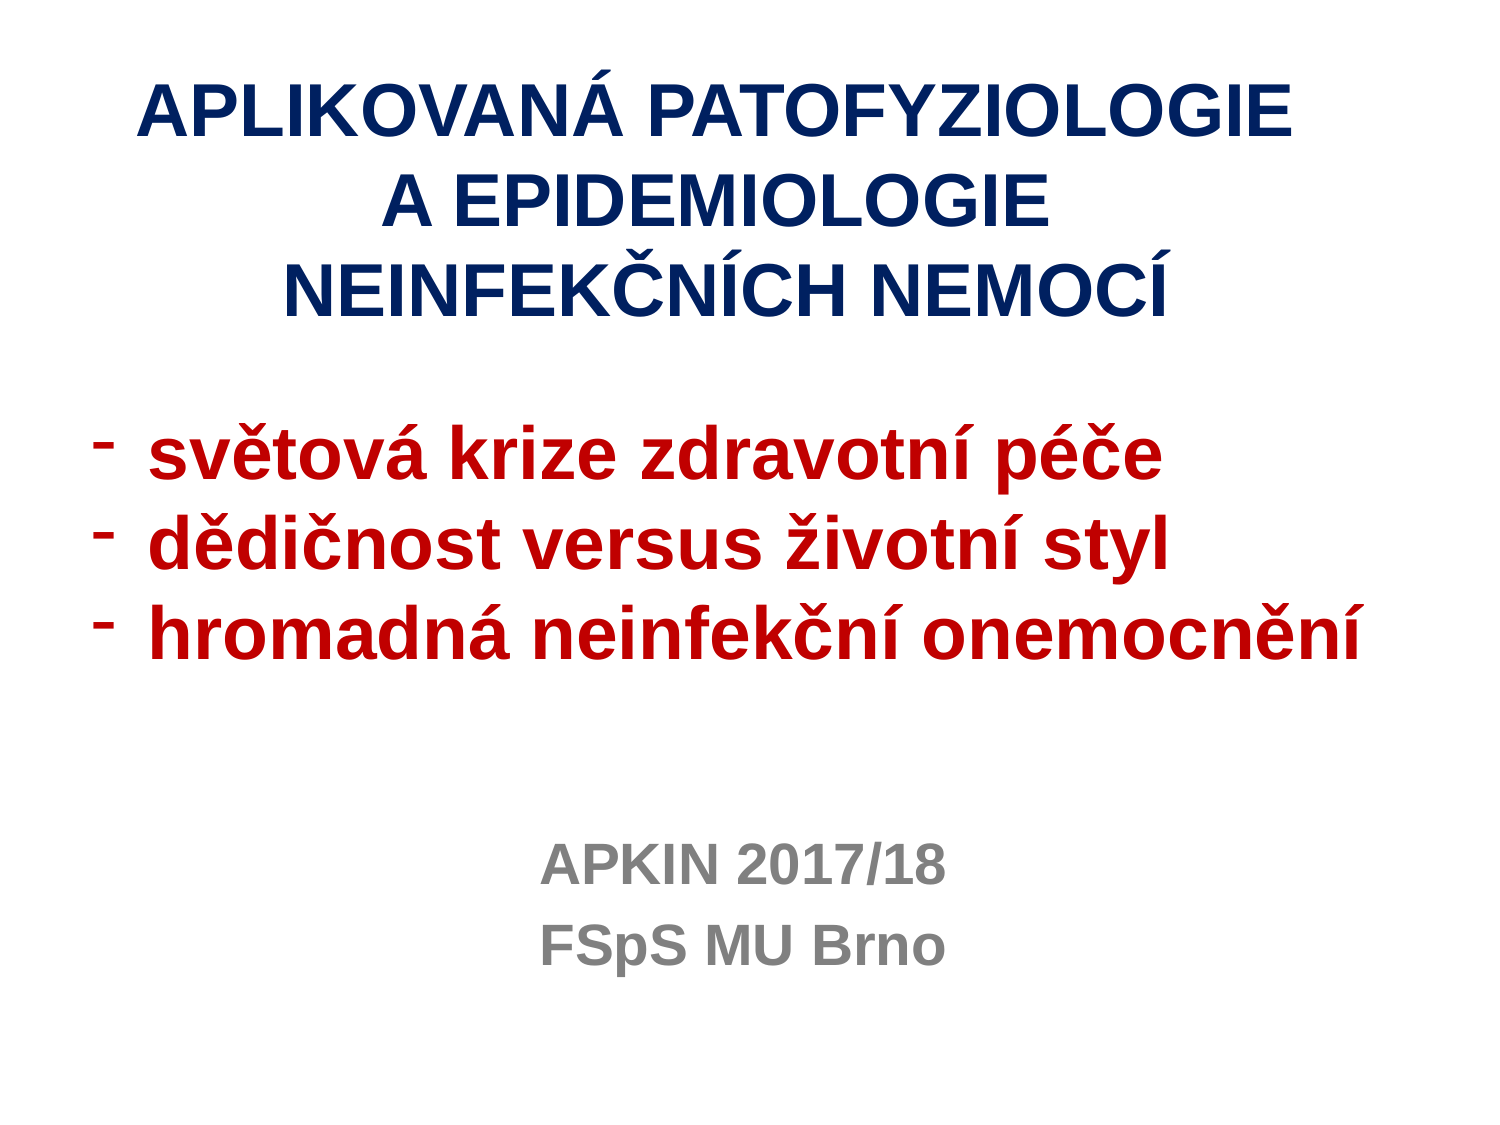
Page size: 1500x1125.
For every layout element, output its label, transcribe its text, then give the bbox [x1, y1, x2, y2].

subtitle APKIN 2017/18 FSpS MU Brno [218, 818, 1269, 1107]
title APLIKOVANÁ PATOFYZIOLOGIE A EPIDEMIOLOGIE NEINFEKČNÍCH NEMOCÍ [88, 30, 1364, 362]
text_box světová krize zdravotní péče dědičnost versus životní styl hromadná neinfekční onemocnění [76, 397, 1436, 682]
